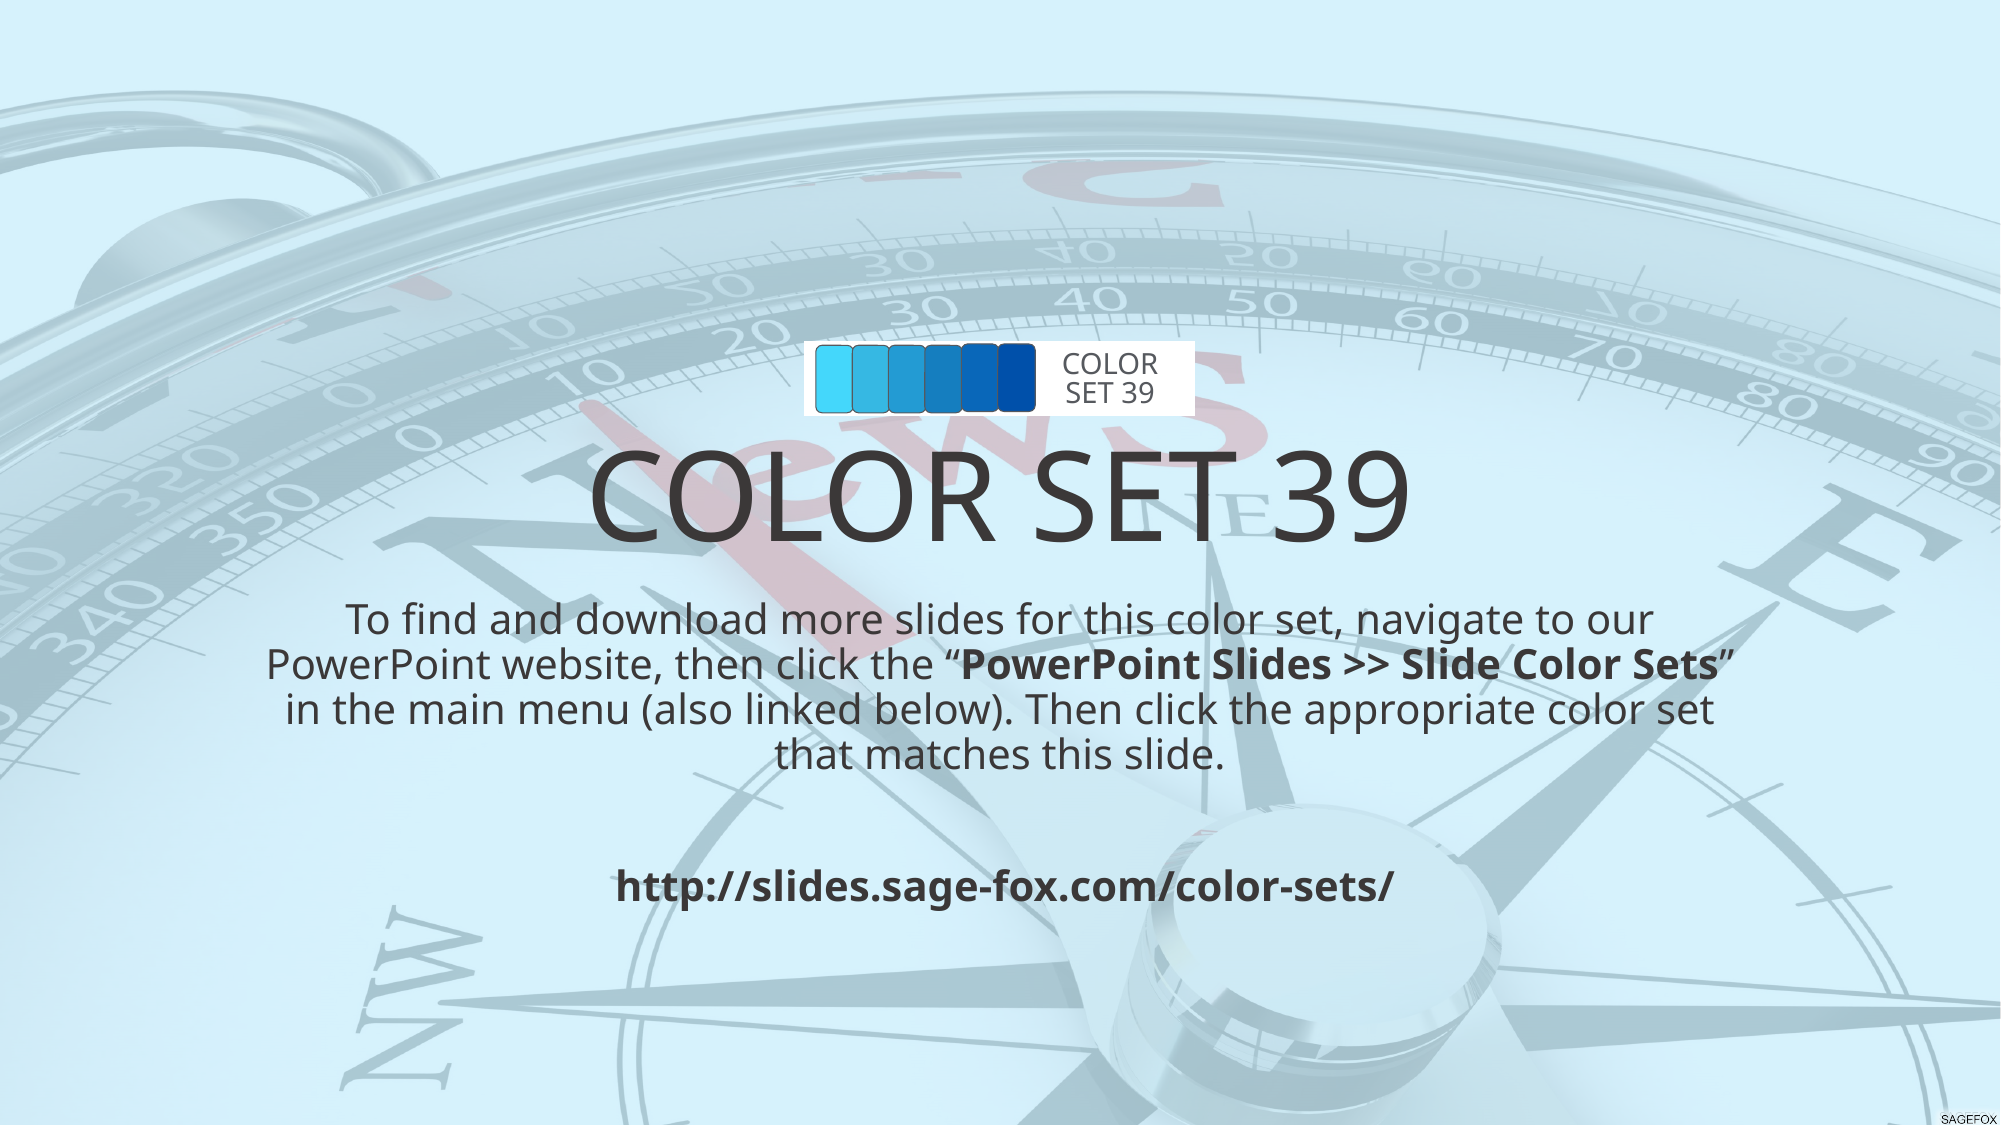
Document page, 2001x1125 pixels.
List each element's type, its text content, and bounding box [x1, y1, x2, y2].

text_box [804, 341, 1195, 418]
subtitle To find and download more slides for this color set, navigate to our PowerPoint website, then click the “PowerPoint Slides >> Slide Color Sets” in the main menu (also linked below). Then click the appropriate color set that matches this slide. http://slides.sage-fox.com/color-sets/ [249, 590, 1750, 863]
picture [1938, 1114, 1999, 1125]
title COLOR SET 39 [249, 184, 1750, 576]
